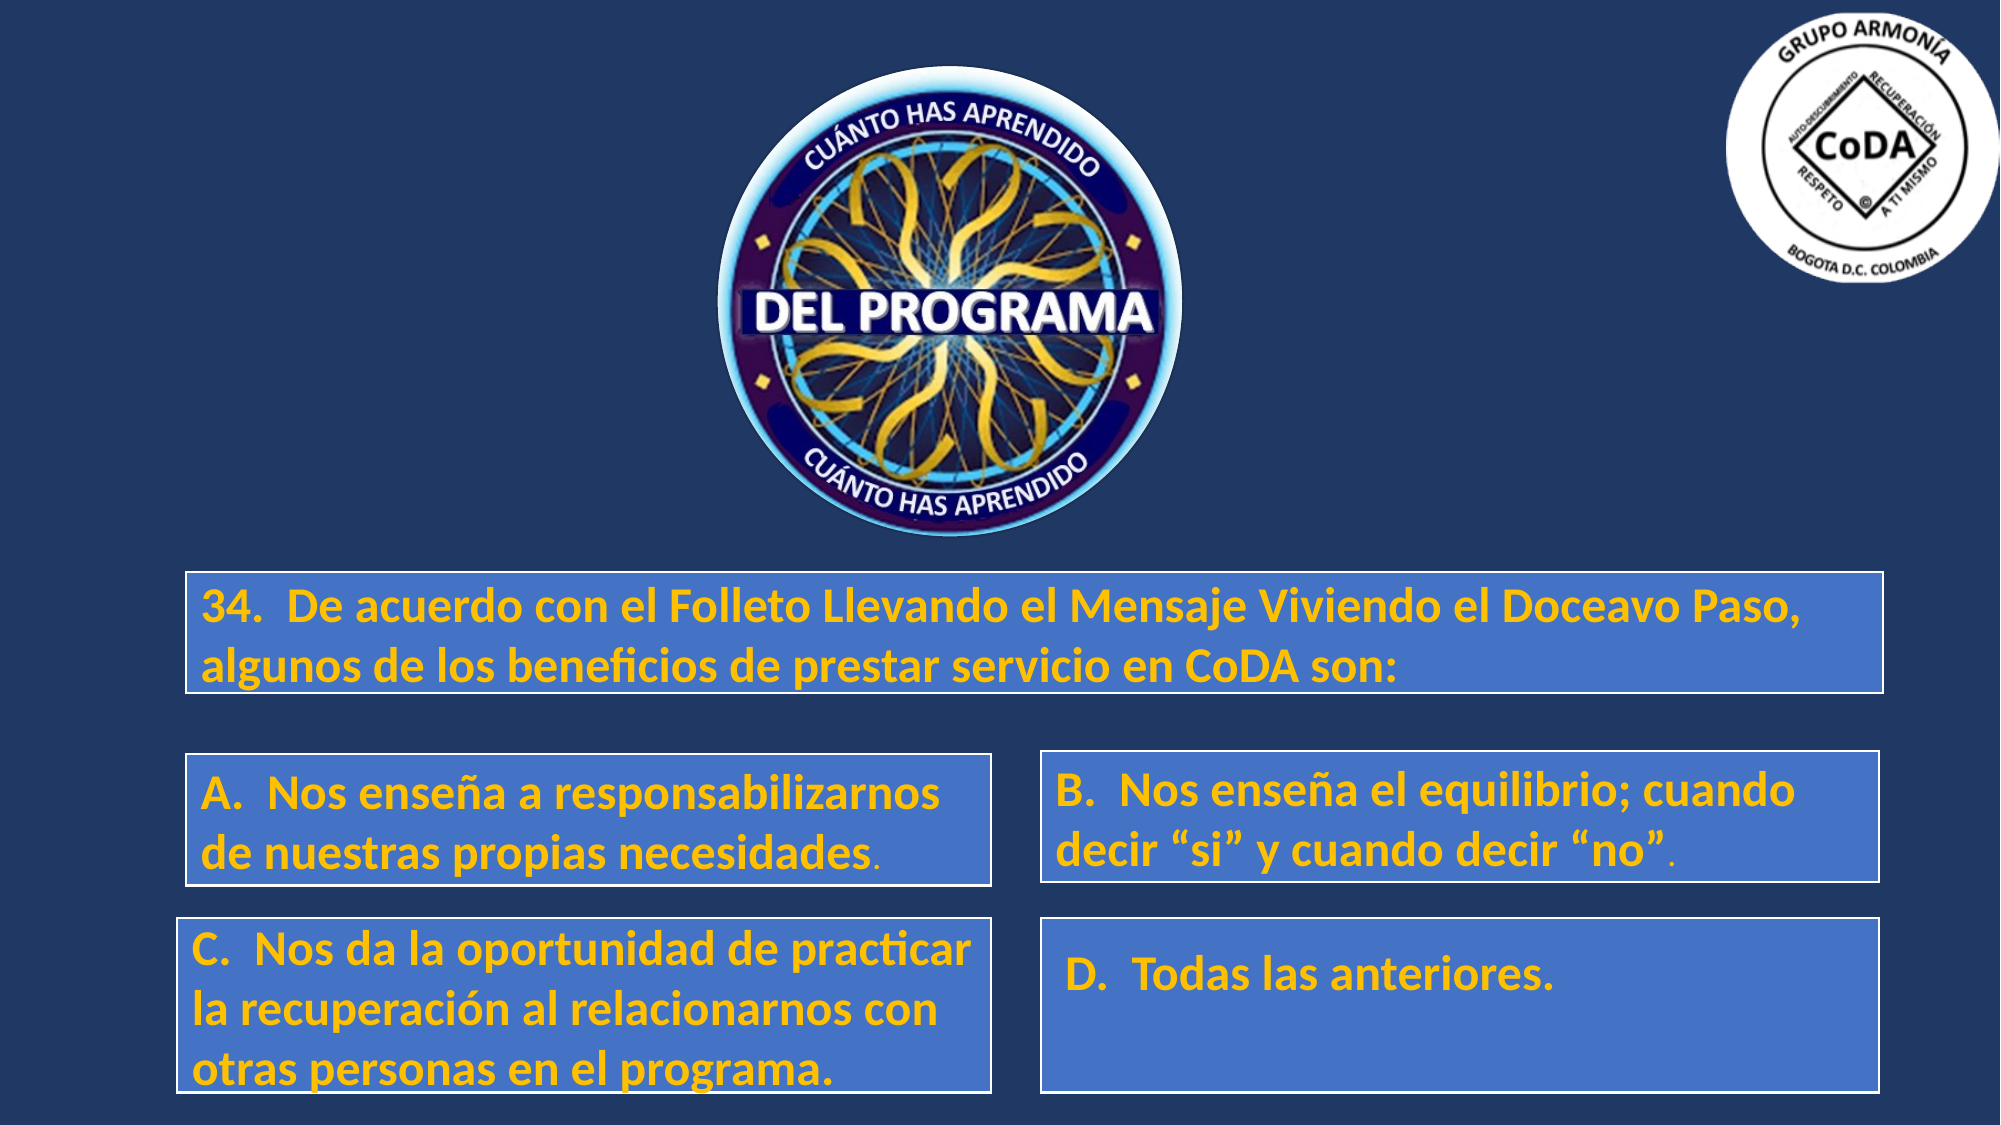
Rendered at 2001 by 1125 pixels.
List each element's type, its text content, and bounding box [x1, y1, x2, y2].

text_box [1040, 917, 1880, 1094]
text_box A. Nos enseña a responsabilizarnos de nuestras propias necesidades. [185, 753, 992, 887]
text_box 34. De acuerdo con el Folleto Llevando el Mensaje Viviendo el Doceavo Paso, algunos de los beneficios de prestar servicio en CoDA son: [185, 571, 1884, 694]
text_box D. Todas las anteriores. [1050, 932, 1714, 1008]
text_box C. Nos da la oportunidad de practicar la recuperación al relacionarnos con otras personas en el programa. [176, 917, 992, 1094]
text_box B. Nos enseña el equilibrio; cuando decir “si” y cuando decir “no”. [1040, 750, 1880, 883]
text_box [715, 64, 1185, 539]
picture [1726, 11, 2000, 285]
